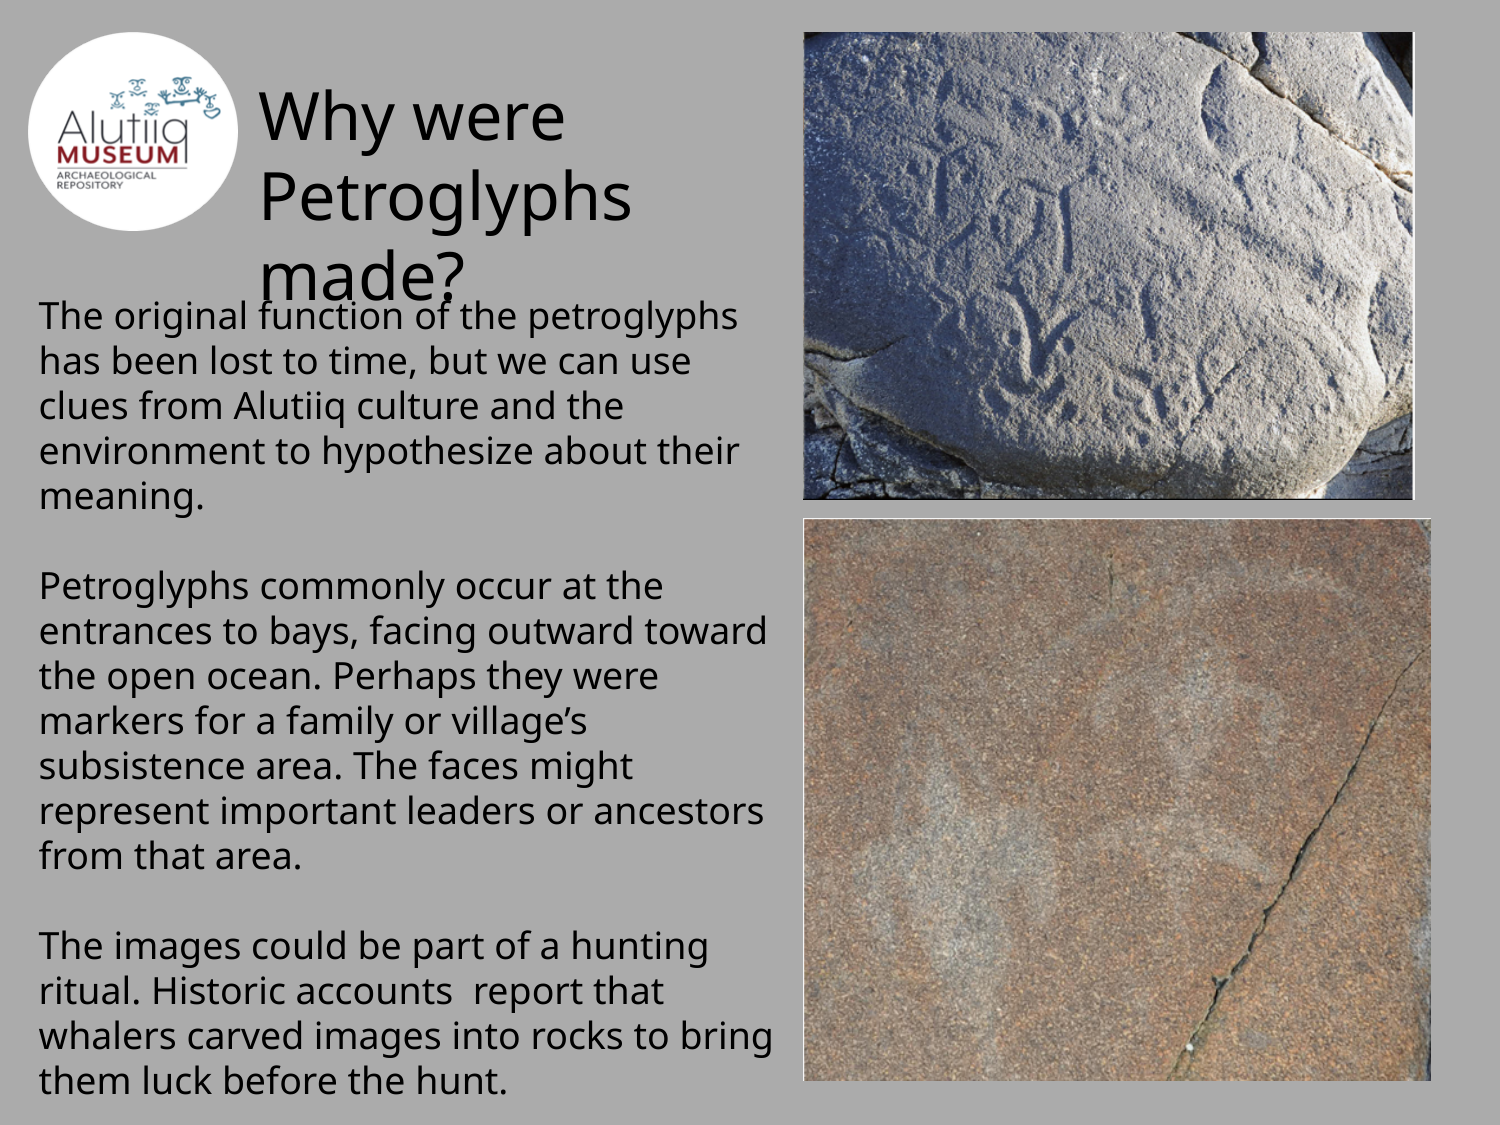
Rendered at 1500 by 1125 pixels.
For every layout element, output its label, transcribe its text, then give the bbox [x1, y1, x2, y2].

text_box Why were Petroglyphs made? [243, 66, 797, 322]
picture [803, 518, 1431, 1082]
picture [803, 31, 1415, 500]
picture [28, 31, 238, 231]
text_box The original function of the petroglyphs has been lost to time, but we can use clues from Alutiiq culture and the environment to hypothesize about their meaning. Petroglyphs commonly occur at the entrances to bays, facing outward toward the open ocean. Perhaps they were markers for a family or village’s subsistence area. The faces might represent important leaders or ancestors from that area. The images could be part of a hunting ritual. Historic accounts report that whalers carved images into rocks to bring them luck before the hunt. Why do you think the petroglyphs were made? [24, 284, 804, 1125]
